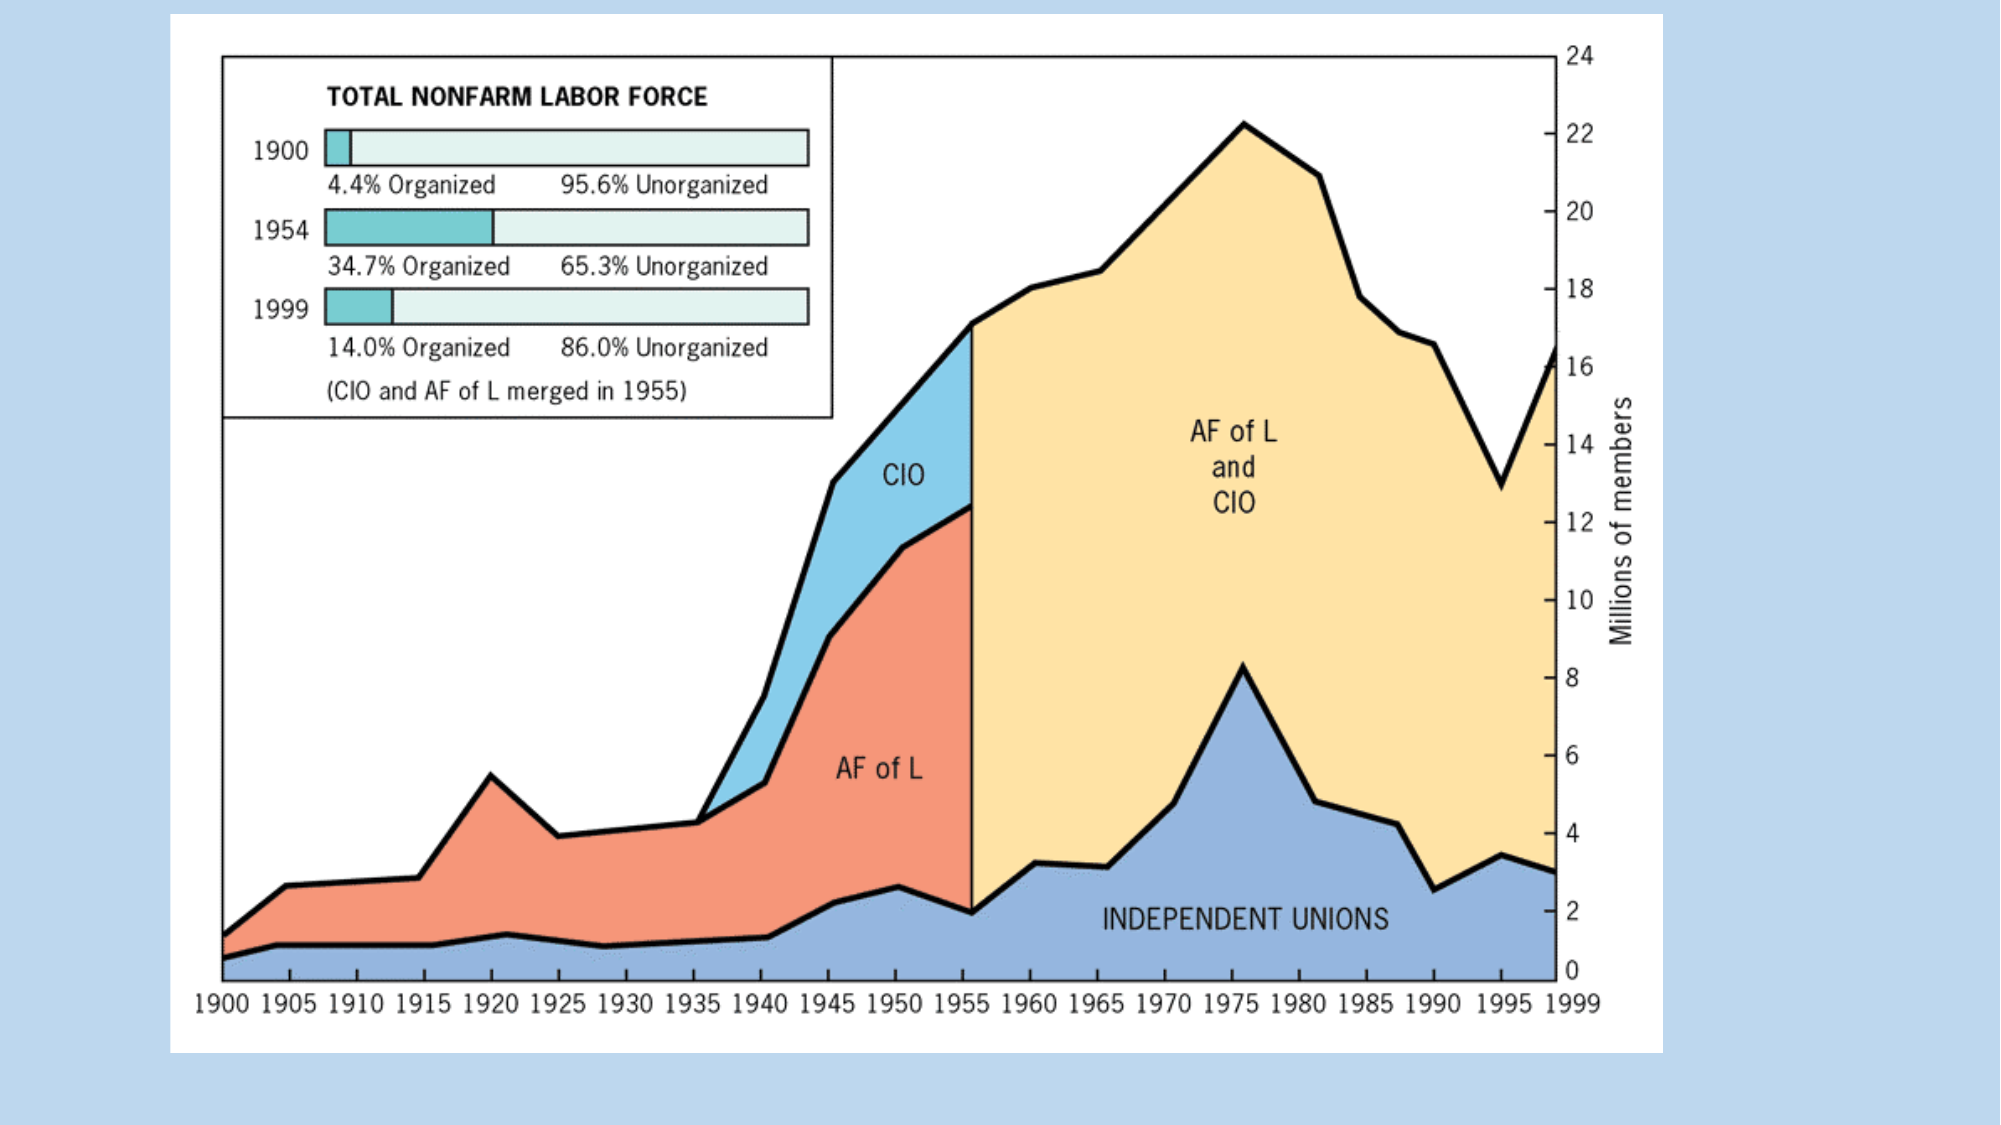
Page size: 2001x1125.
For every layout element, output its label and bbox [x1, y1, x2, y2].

picture [170, 14, 1663, 1053]
